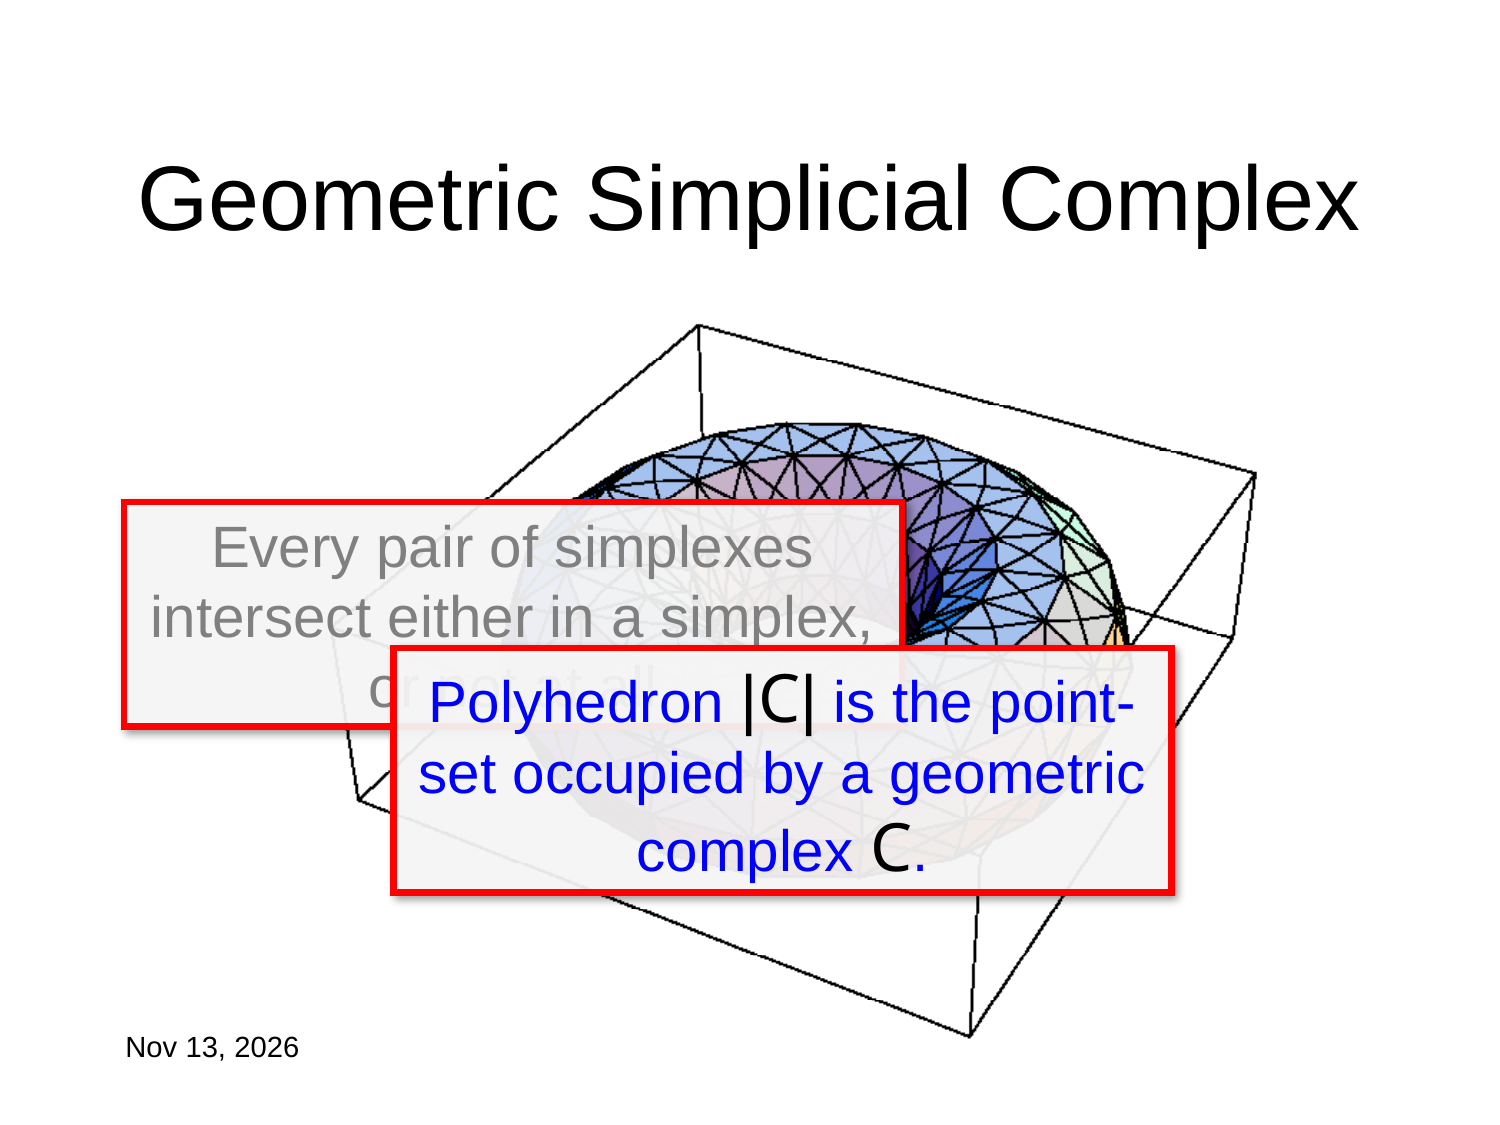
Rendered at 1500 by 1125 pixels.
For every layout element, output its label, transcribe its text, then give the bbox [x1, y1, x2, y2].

picture [324, 317, 1268, 1047]
title Geometric Simplicial Complex [112, 99, 1388, 288]
slide_number 11-Nov-10 [110, 1020, 424, 1097]
text_box Every pair of simplexes intersect either in a simplex, or not at all [124, 501, 319, 727]
